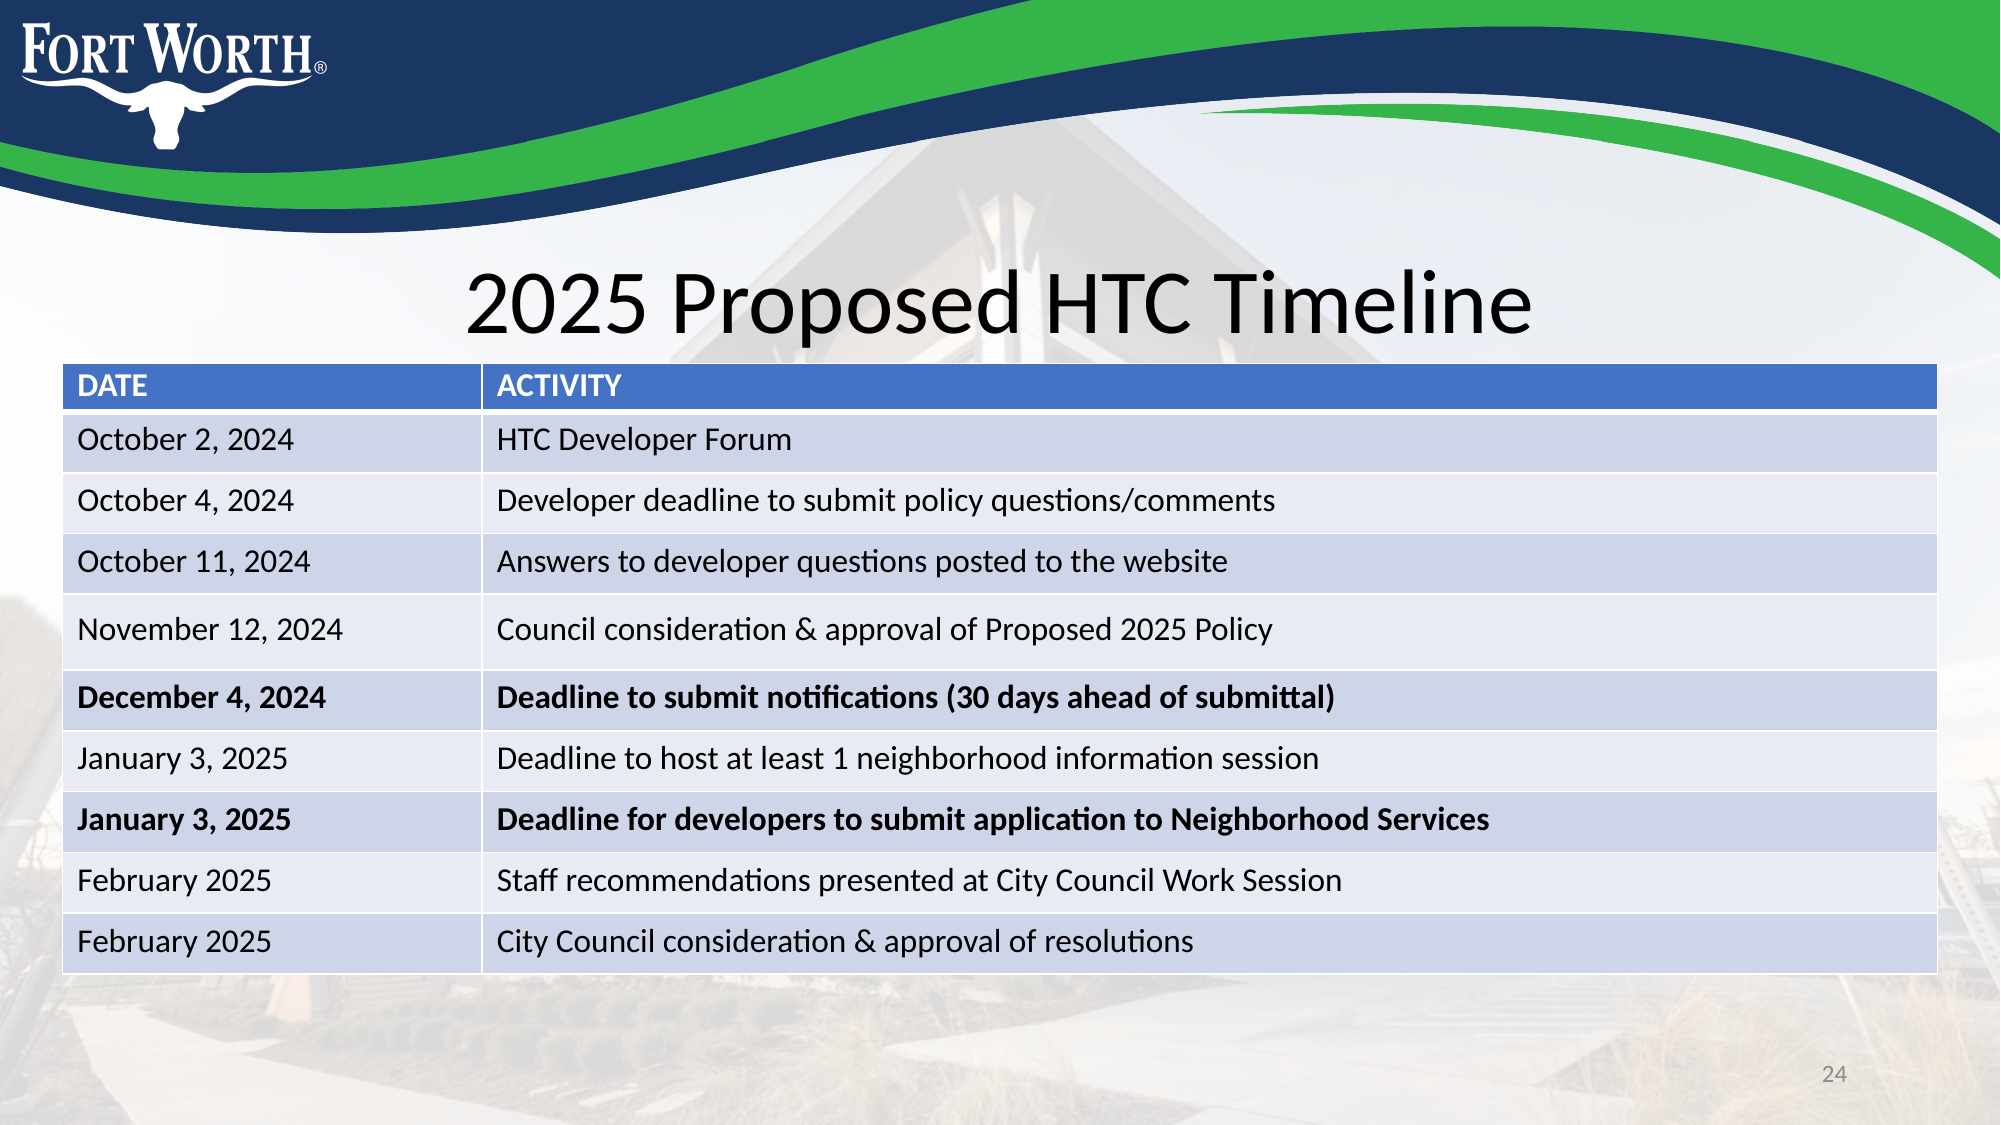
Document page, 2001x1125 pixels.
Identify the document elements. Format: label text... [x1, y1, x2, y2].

slide_number 24 [1412, 1042, 1863, 1103]
table_cell February 2025 [63, 914, 481, 973]
table_cell December 4, 2024 [63, 671, 481, 730]
table_cell February 2025 [63, 853, 481, 912]
table_cell January 3, 2025 [63, 732, 481, 791]
table_cell Deadline to host at least 1 neighborhood information session [483, 732, 1937, 791]
table_cell October 11, 2024 [63, 534, 481, 593]
table_cell City Council consideration & approval of resolutions [483, 914, 1937, 973]
table_cell October 2, 2024 [63, 415, 481, 472]
table_header DATE [63, 364, 481, 409]
table_cell Developer deadline to submit policy questions/comments [483, 474, 1937, 533]
table_cell January 3, 2025 [63, 792, 481, 852]
table_cell Staff recommendations presented at City Council Work Session [483, 853, 1937, 912]
table_cell November 12, 2024 [63, 595, 481, 669]
table_cell Council consideration & approval of Proposed 2025 Policy [483, 595, 1937, 669]
table_cell Answers to developer questions posted to the website [483, 534, 1937, 593]
title 2025 Proposed HTC Timeline [137, 195, 1863, 363]
table_cell Deadline for developers to submit application to Neighborhood Services [483, 792, 1937, 852]
table_cell October 4, 2024 [63, 474, 481, 533]
table_header ACTIVITY [483, 364, 1937, 409]
picture [0, 0, 2000, 283]
table_cell HTC Developer Forum [483, 415, 1937, 472]
table_cell Deadline to submit notifications (30 days ahead of submittal) [483, 671, 1937, 730]
